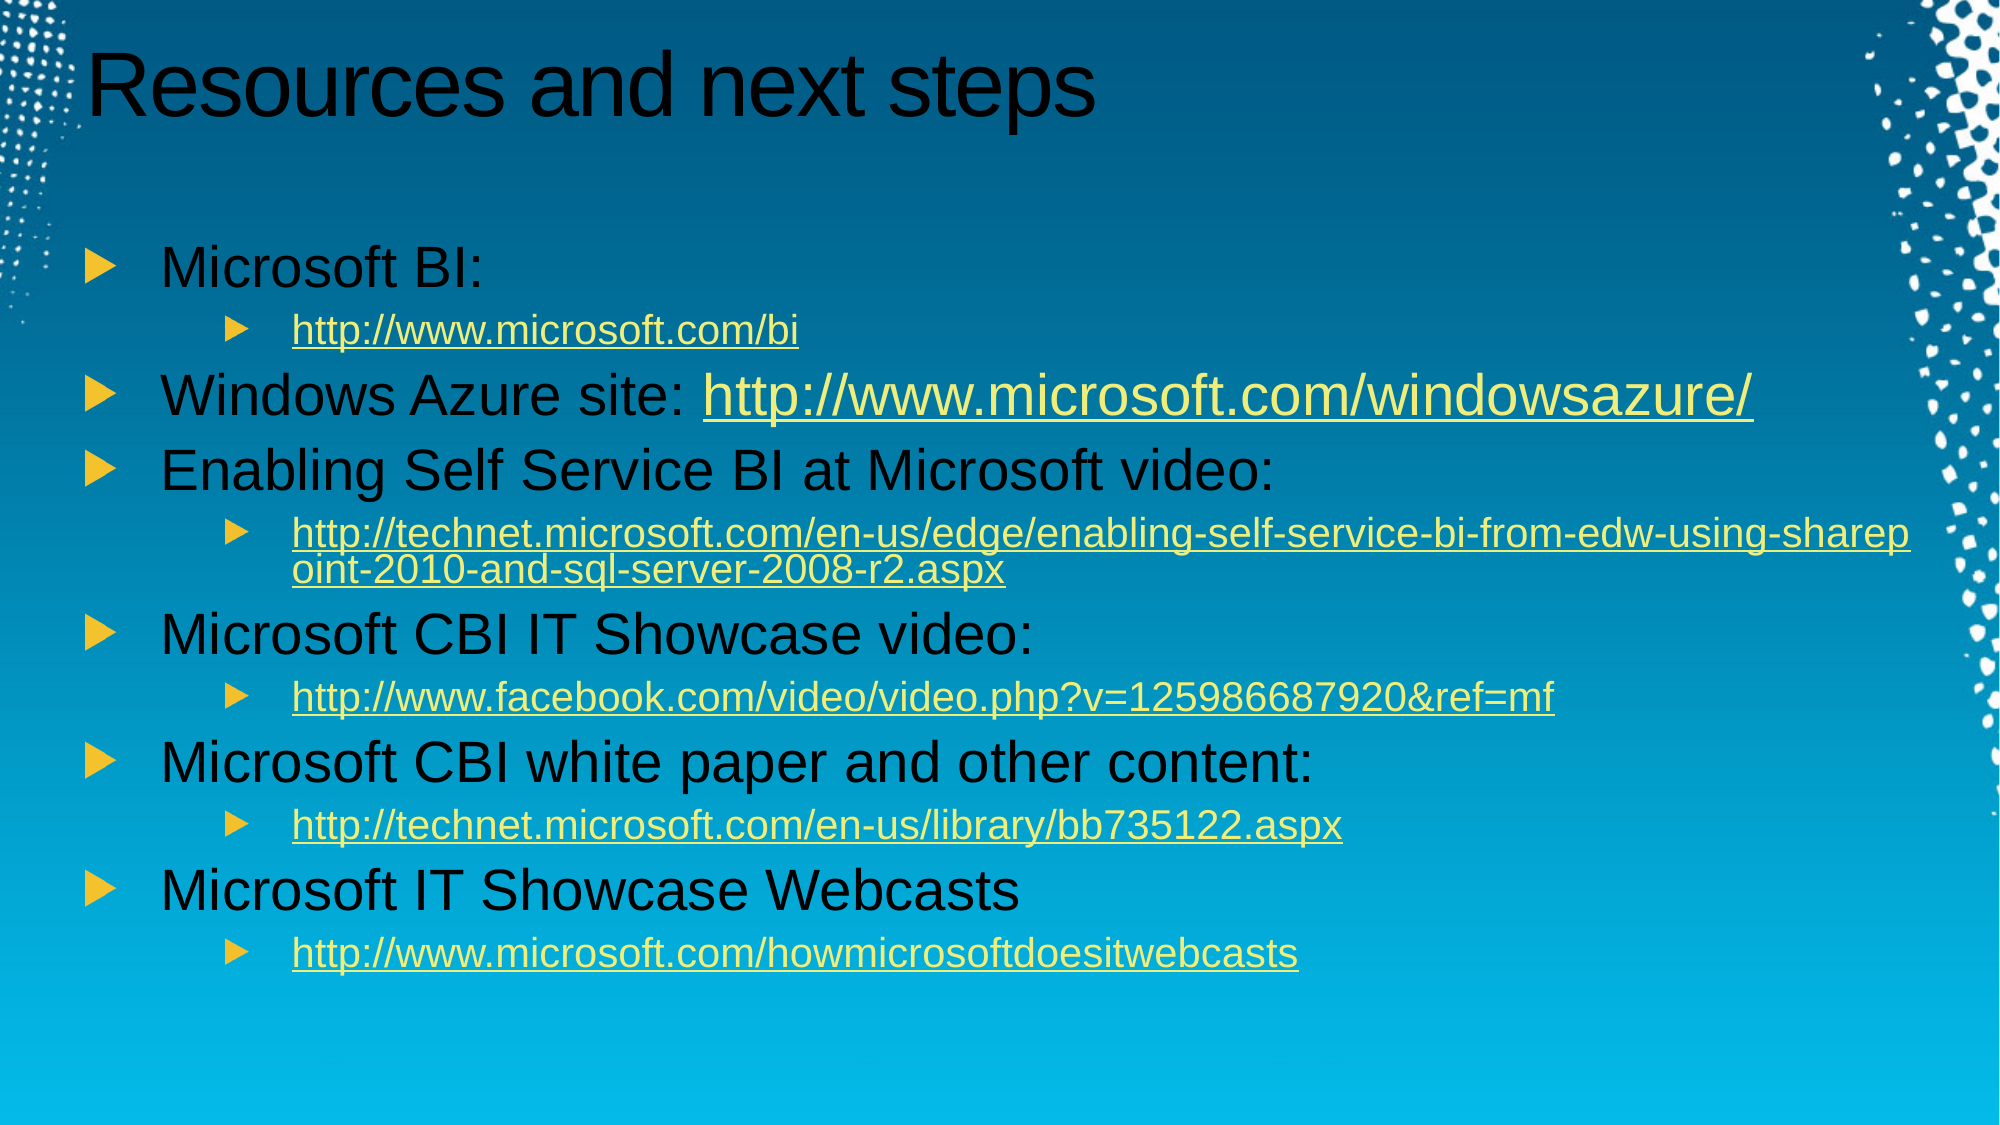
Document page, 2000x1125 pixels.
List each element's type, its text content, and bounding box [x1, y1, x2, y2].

picture [58, 32, 66, 41]
picture [41, 59, 48, 67]
picture [1978, 517, 1987, 527]
picture [1972, 570, 1986, 583]
picture [86, 743, 114, 777]
picture [1963, 589, 1976, 607]
picture [18, 13, 26, 19]
picture [26, 57, 34, 68]
picture [33, 0, 42, 10]
picture [6, 97, 12, 105]
picture [31, 131, 37, 138]
picture [1968, 481, 1978, 492]
picture [226, 520, 247, 543]
picture [86, 871, 114, 905]
picture [0, 155, 5, 163]
picture [1915, 109, 1924, 119]
picture [1955, 246, 1965, 256]
picture [1952, 502, 1967, 516]
picture [1889, 152, 1901, 166]
picture [1942, 465, 1958, 483]
picture [1932, 235, 1943, 241]
picture [1925, 141, 1935, 155]
picture [17, 129, 23, 136]
list Microsoft BI: http://www.microsoft.com/bi Windows Azure site: http://www.microsoft.com/windowsazure/ Enabling Self Service BI at Microsoft video: http://technet.microsoft.com/en-us/edge/enabling-self-service-bi-from-edw-using-sharepoint-2010-and-sql-server-2008-r2.aspx Microsoft CBI IT Showcase video: http://www.facebook.com/video/video.php?v=125986687920&ref=mf Microsoft CBI white paper and other content: http://technet.microsoft.com/en-us/library/bb735122.aspx Microsoft IT Showcase Webcasts http://www.microsoft.com/howmicrosoftdoesitwebcasts [85, 237, 1914, 1125]
picture [86, 376, 114, 410]
picture [1945, 213, 1955, 220]
picture [1935, 0, 2000, 306]
picture [1935, 431, 1946, 449]
picture [1982, 714, 1993, 729]
picture [1955, 557, 1965, 573]
picture [1930, 291, 1941, 297]
picture [0, 24, 9, 33]
picture [1995, 582, 2000, 595]
picture [86, 451, 114, 485]
picture [1979, 657, 1995, 676]
title Resources and next steps [85, 37, 1914, 138]
picture [33, 116, 40, 124]
picture [1984, 349, 1992, 357]
picture [54, 76, 60, 83]
picture [1921, 0, 1934, 8]
picture [42, 31, 53, 39]
picture [47, 0, 57, 10]
picture [1988, 547, 2000, 561]
picture [28, 42, 36, 53]
picture [56, 47, 64, 55]
picture [1929, 27, 1945, 45]
picture [1920, 257, 1932, 264]
picture [1994, 382, 2000, 391]
picture [1926, 344, 1939, 358]
picture [86, 249, 114, 282]
picture [1914, 308, 1929, 326]
picture [1988, 691, 2000, 709]
picture [1919, 367, 1930, 378]
picture [1990, 492, 2000, 505]
picture [34, 101, 43, 111]
picture [1953, 301, 1962, 312]
picture [1950, 359, 1960, 366]
picture [10, 69, 17, 78]
picture [1991, 637, 2000, 652]
picture [1960, 392, 1970, 403]
picture [1928, 399, 1939, 415]
picture [16, 22, 23, 34]
picture [1922, 200, 1934, 207]
picture [13, 41, 25, 49]
picture [11, 55, 21, 64]
picture [1970, 426, 1980, 436]
picture [1892, 212, 1902, 216]
picture [1992, 438, 2000, 448]
picture [3, 10, 11, 18]
picture [1958, 445, 1968, 460]
picture [1974, 683, 1985, 694]
picture [1911, 223, 1918, 230]
picture [1963, 535, 1977, 550]
picture [1935, 379, 1948, 391]
picture [86, 615, 114, 649]
picture [1969, 625, 1985, 642]
picture [1981, 604, 2000, 620]
picture [226, 317, 247, 340]
picture [9, 84, 15, 91]
picture [1935, 177, 1945, 189]
picture [30, 14, 40, 23]
picture [1948, 413, 1958, 424]
picture [1942, 269, 1953, 276]
picture [1914, 274, 1920, 291]
picture [1946, 155, 1961, 167]
picture [16, 143, 21, 151]
picture [226, 812, 247, 835]
picture [38, 74, 47, 80]
picture [1963, 335, 1972, 344]
picture [29, 27, 38, 38]
picture [45, 16, 55, 24]
picture [24, 72, 32, 79]
picture [18, 0, 29, 6]
picture [55, 62, 62, 69]
picture [1957, 187, 1971, 200]
picture [1993, 321, 2000, 339]
picture [1914, 164, 1923, 177]
picture [1946, 525, 1956, 533]
picture [1973, 368, 1982, 380]
picture [0, 40, 9, 45]
picture [33, 88, 42, 97]
picture [1941, 324, 1952, 332]
picture [43, 42, 49, 53]
picture [1925, 87, 1941, 99]
picture [226, 940, 247, 963]
picture [1980, 460, 1987, 469]
picture [1972, 312, 1985, 322]
picture [1983, 404, 1992, 414]
picture [1898, 188, 1912, 198]
picture [1938, 122, 1950, 133]
picture [1963, 278, 1976, 291]
picture [1991, 747, 2000, 765]
picture [226, 684, 247, 707]
